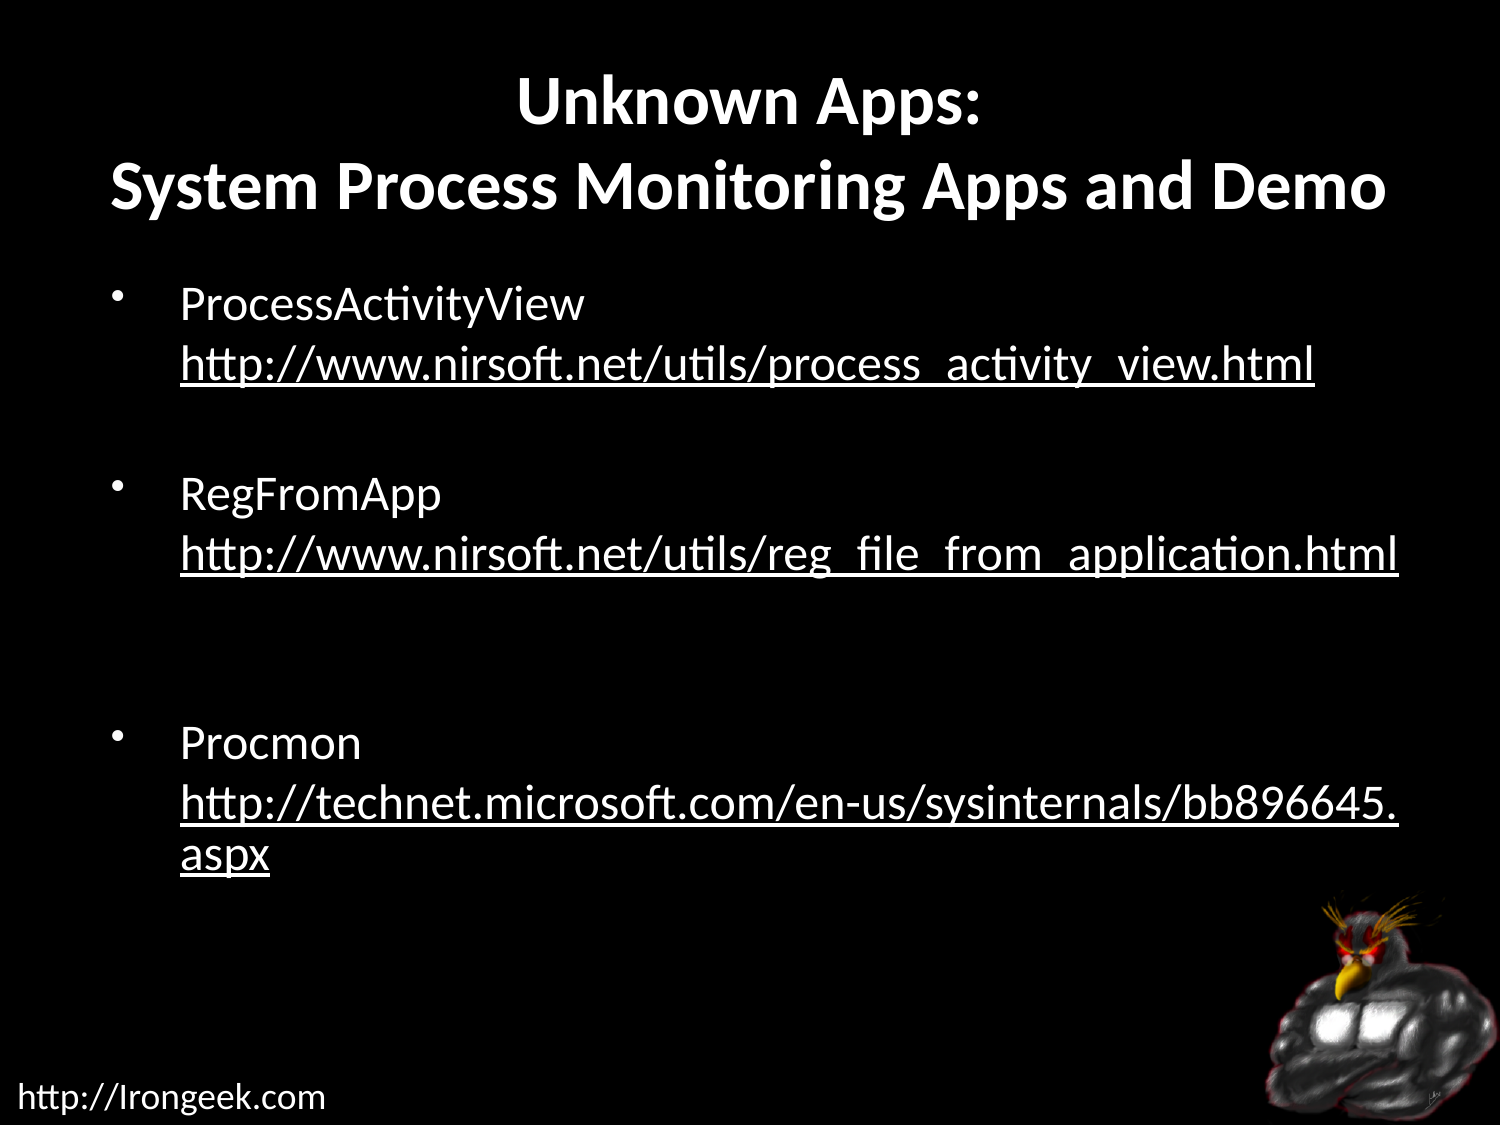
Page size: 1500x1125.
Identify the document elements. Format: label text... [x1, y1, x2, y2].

title Unknown Apps: System Process Monitoring Apps and Demo [75, 45, 1425, 233]
list ProcessActivityView http://www.nirsoft.net/utils/process_activity_view.html RegFromApp http://www.nirsoft.net/utils/reg_file_from_application.html Procmon http://technet.microsoft.com/en-us/sysinternals/bb896645.aspx [74, 262, 1426, 1036]
picture [1259, 890, 1500, 1125]
